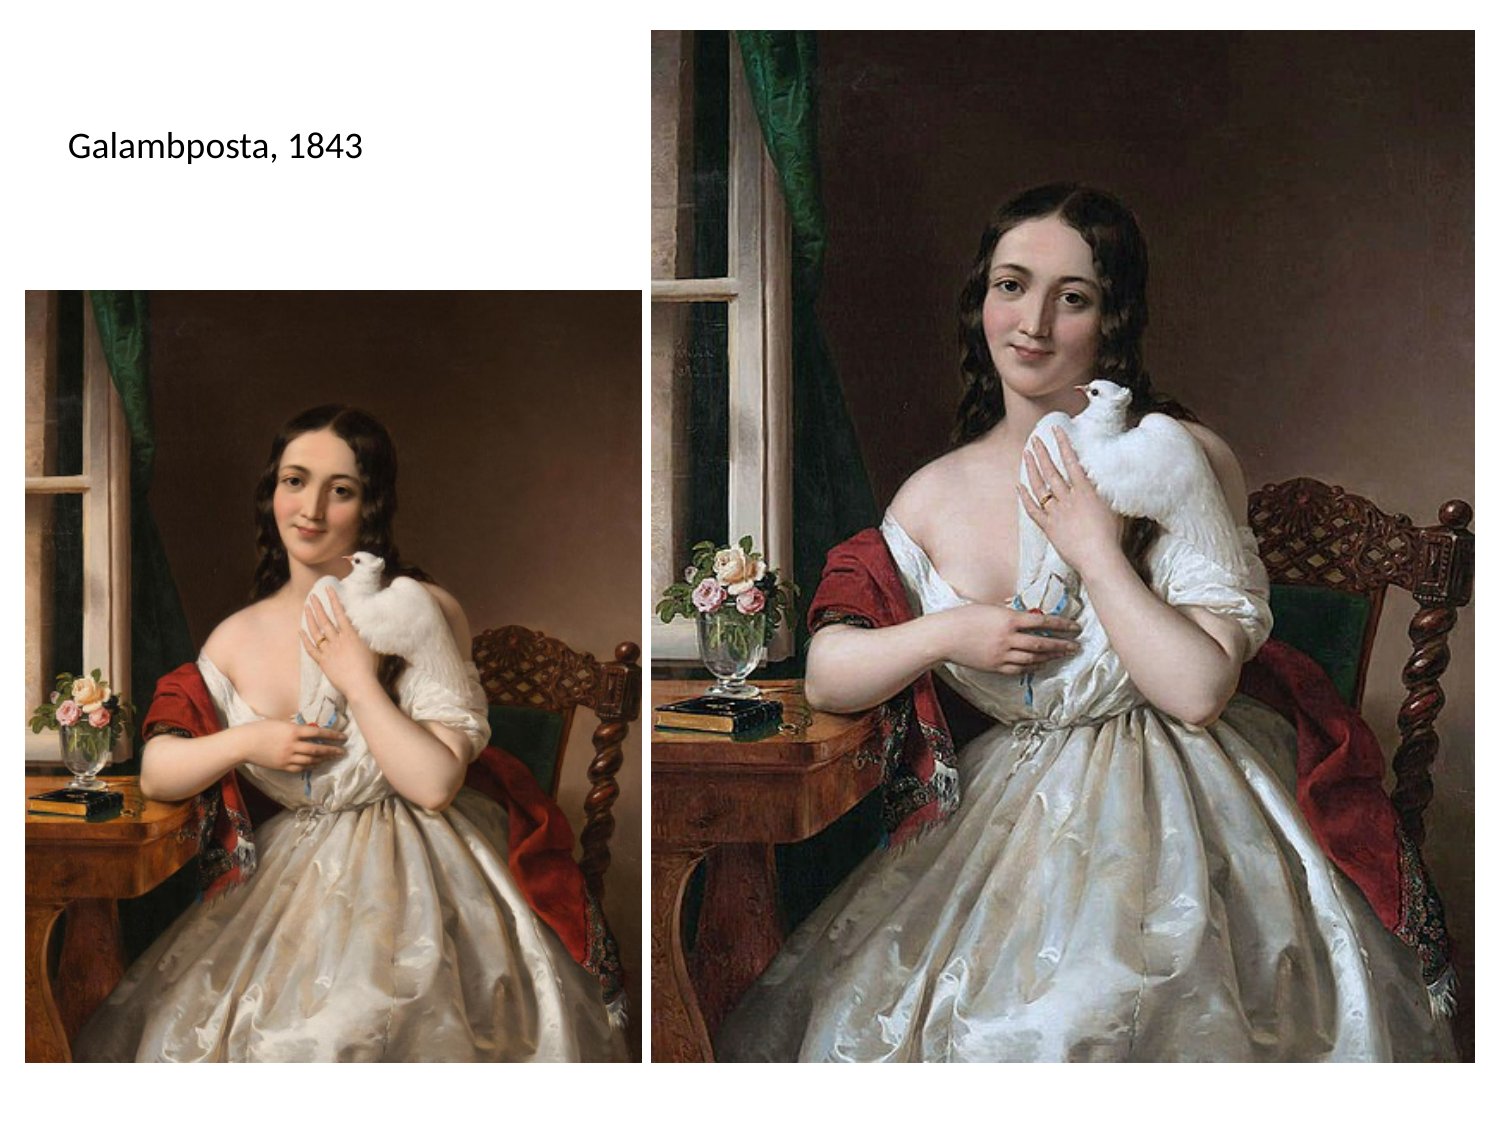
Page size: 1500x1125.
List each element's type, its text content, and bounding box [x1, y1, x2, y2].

picture [650, 30, 1475, 1064]
text_box Galambposta, 1843 [53, 113, 431, 174]
picture [24, 290, 642, 1064]
